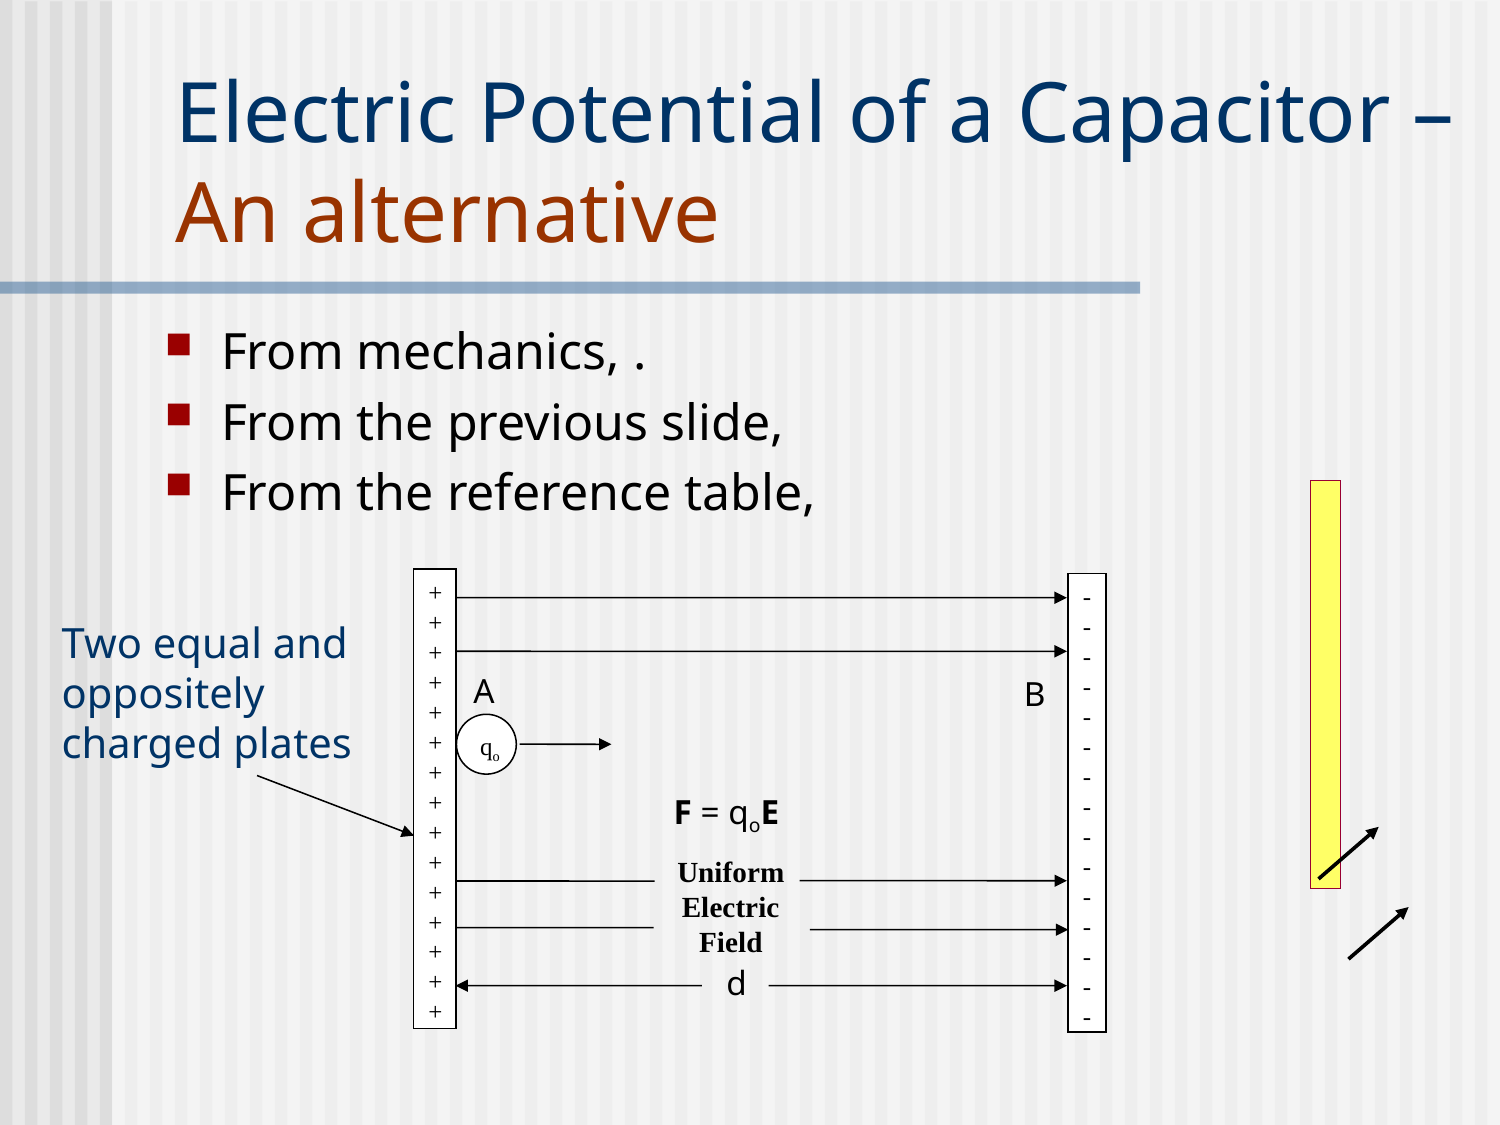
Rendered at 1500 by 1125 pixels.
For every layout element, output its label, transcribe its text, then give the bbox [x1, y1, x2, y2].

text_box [456, 597, 1069, 930]
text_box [413, 569, 1107, 1033]
text_box [256, 775, 413, 837]
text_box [1318, 826, 1409, 960]
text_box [455, 954, 1067, 1010]
text_box Two equal and oppositely charged plates [46, 609, 396, 774]
title Electric Potential of a Capacitor – An alternative [160, 51, 1500, 267]
